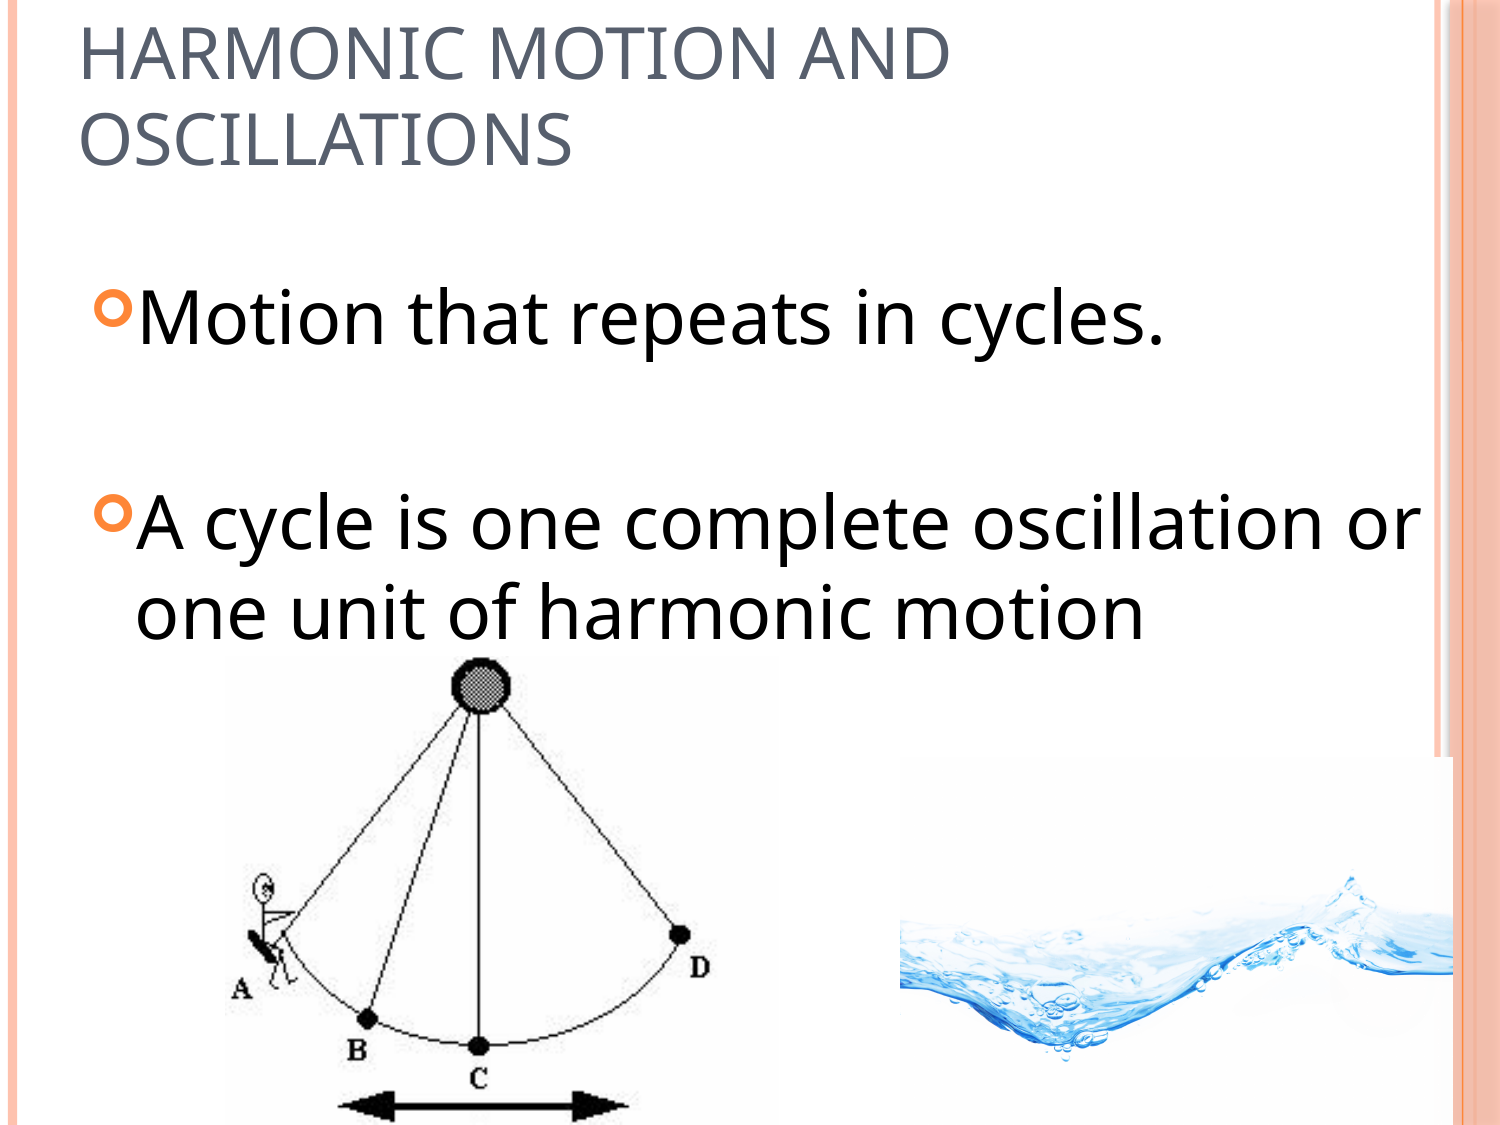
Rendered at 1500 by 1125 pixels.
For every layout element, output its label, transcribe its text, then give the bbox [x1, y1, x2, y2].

title Harmonic Motion and Oscillations [62, 0, 1288, 188]
picture [899, 756, 1453, 1125]
list Motion that repeats in cycles. A cycle is one complete oscillation or one unit of harmonic motion [75, 262, 1500, 850]
picture [224, 656, 779, 1125]
